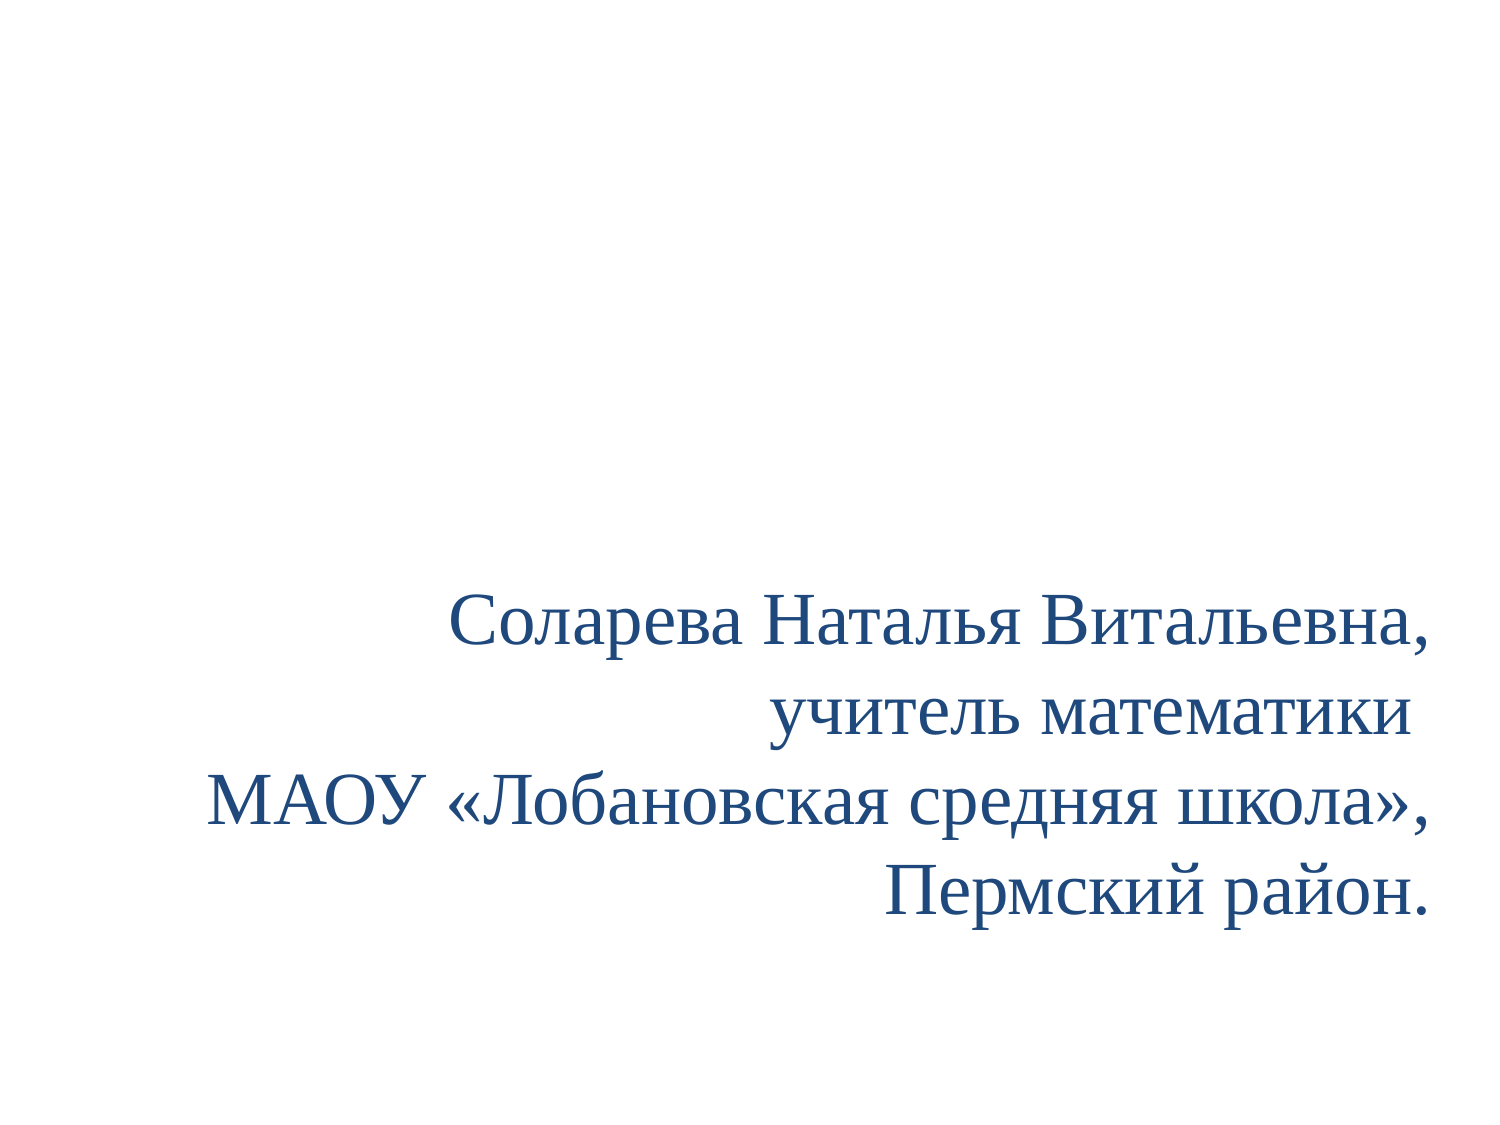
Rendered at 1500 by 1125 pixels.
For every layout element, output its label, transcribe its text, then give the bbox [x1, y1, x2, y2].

text_box Соларева Наталья Витальевна, учитель математики МАОУ «Лобановская средняя школа», Пермский район. [182, 562, 1447, 938]
